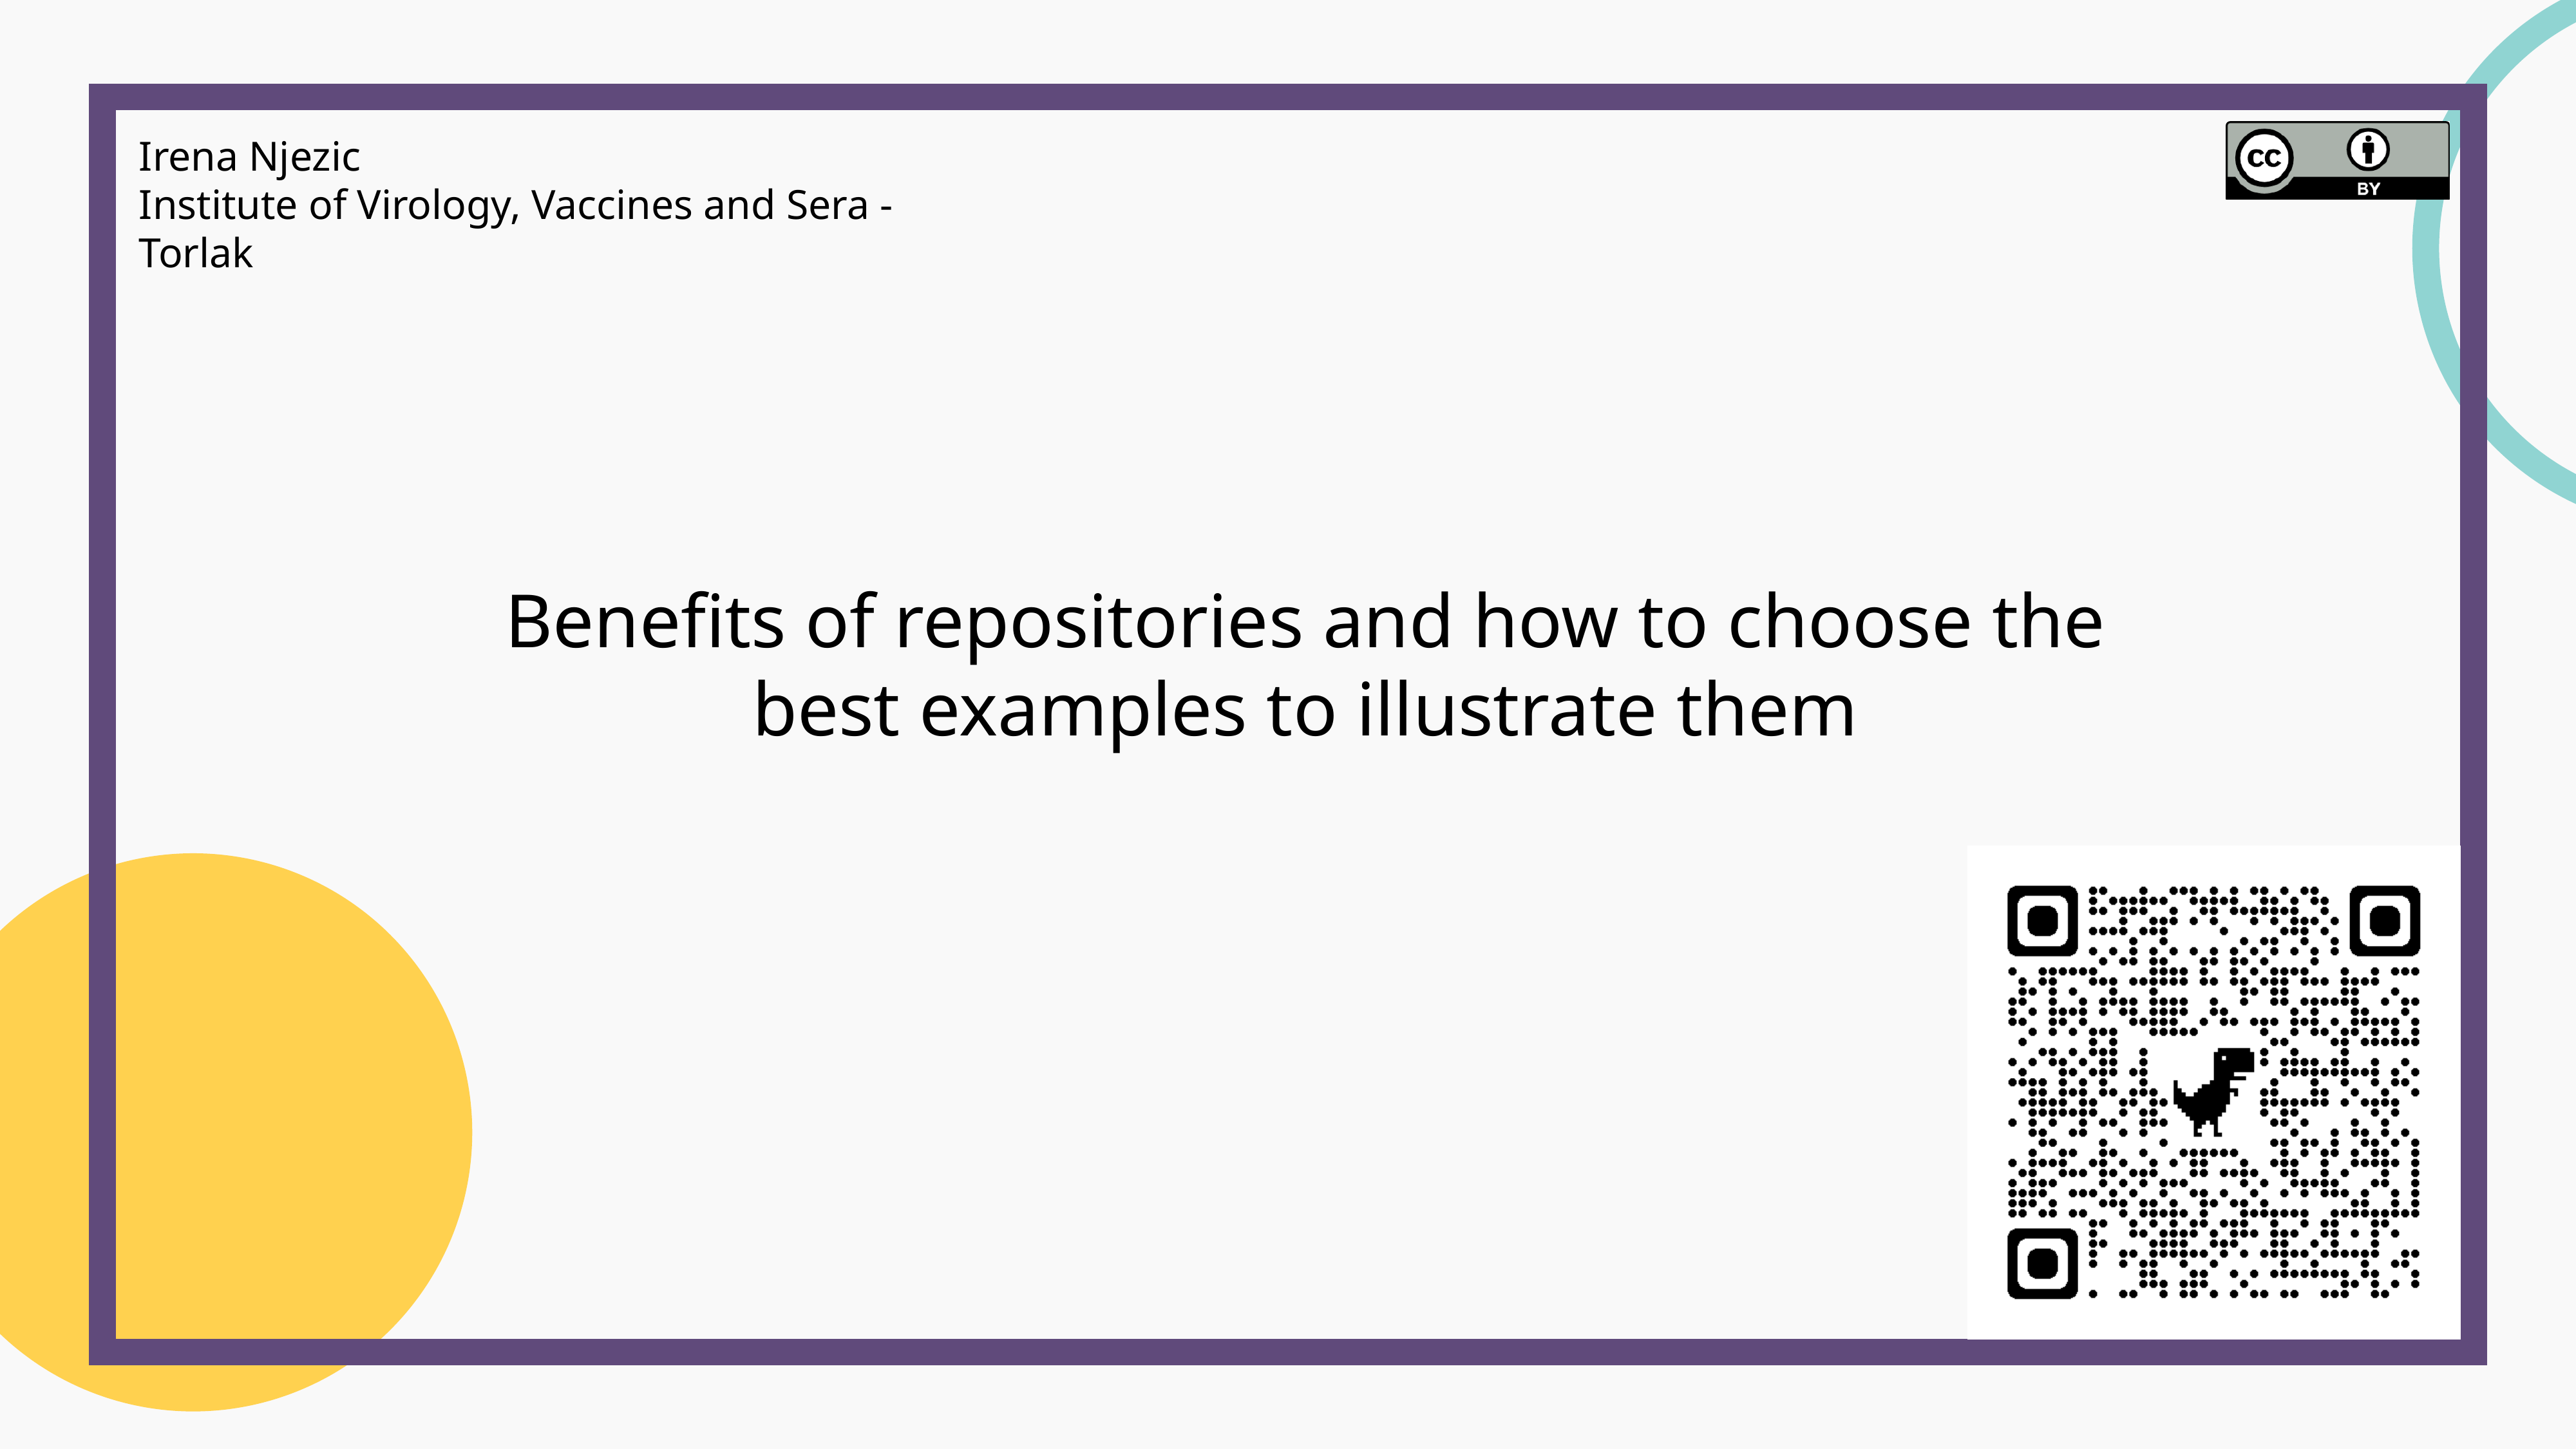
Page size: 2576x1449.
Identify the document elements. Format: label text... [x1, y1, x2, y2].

text_box Benefits of repositories and how to choose the best examples to illustrate them [470, 564, 2140, 760]
picture [1967, 846, 2461, 1340]
text_box Irena Njezic Institute of Virology, Vaccines and Sera - Torlak [129, 121, 998, 285]
picture [2225, 120, 2450, 200]
